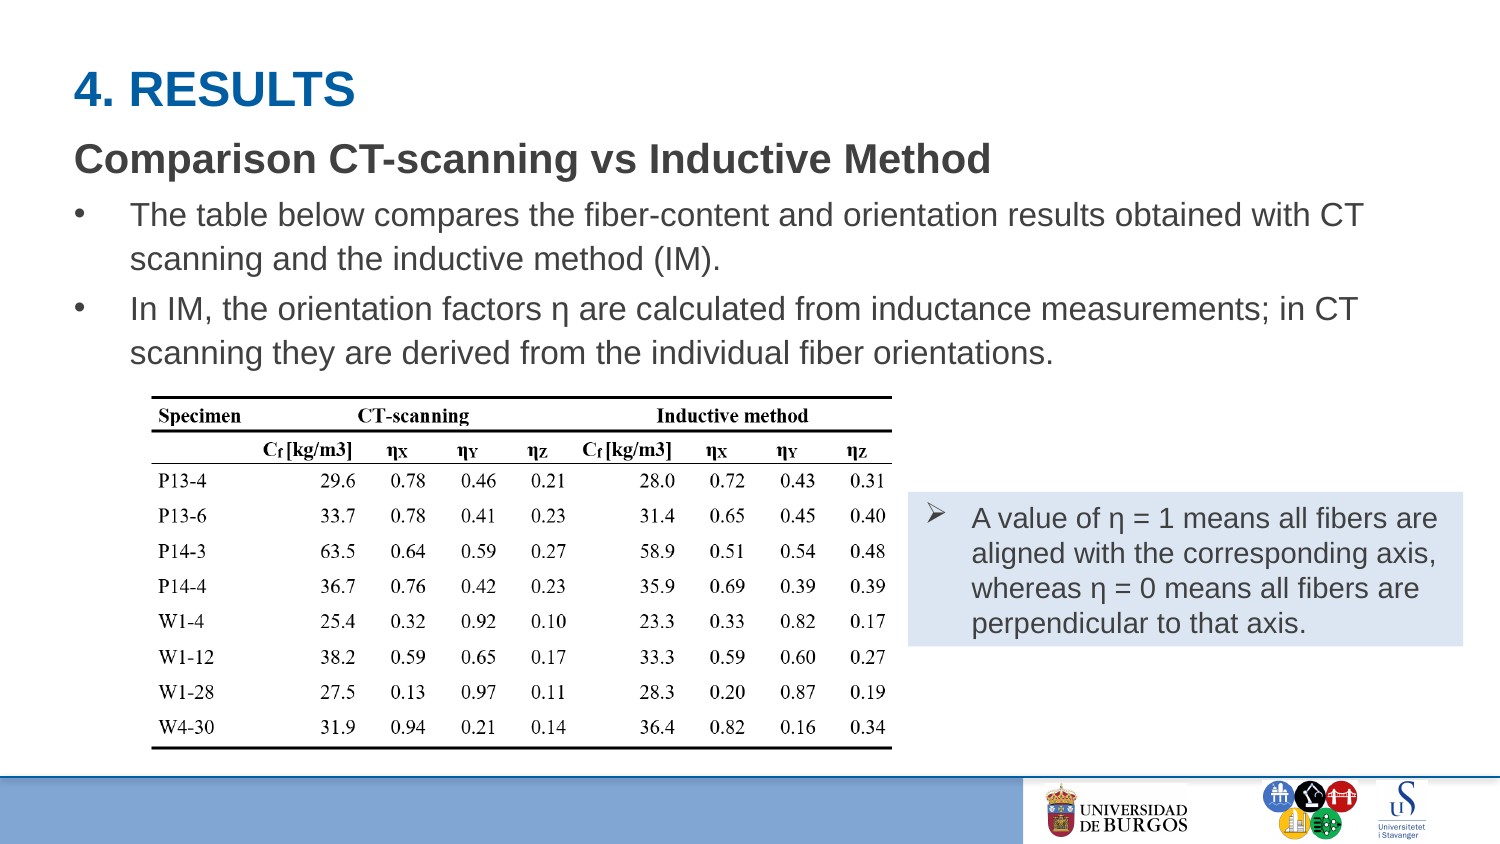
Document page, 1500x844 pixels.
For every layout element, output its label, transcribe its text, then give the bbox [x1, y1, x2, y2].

picture [143, 386, 908, 754]
title 4. results [73, 57, 1452, 117]
picture [1262, 780, 1358, 840]
picture [1376, 780, 1428, 840]
picture [1045, 783, 1187, 837]
text_box A value of η = 1 means all fibers are aligned with the corresponding axis, whereas η = 0 means all fibers are perpendicular to that axis. [912, 491, 1464, 647]
list Comparison CT-scanning vs Inductive Method The table below compares the fiber-content and orientation results obtained with CT scanning and the inductive method (IM). In IM, the orientation factors η are calculated from inductance measurements; in CT scanning they are derived from the individual fiber orientations. [73, 127, 1452, 743]
